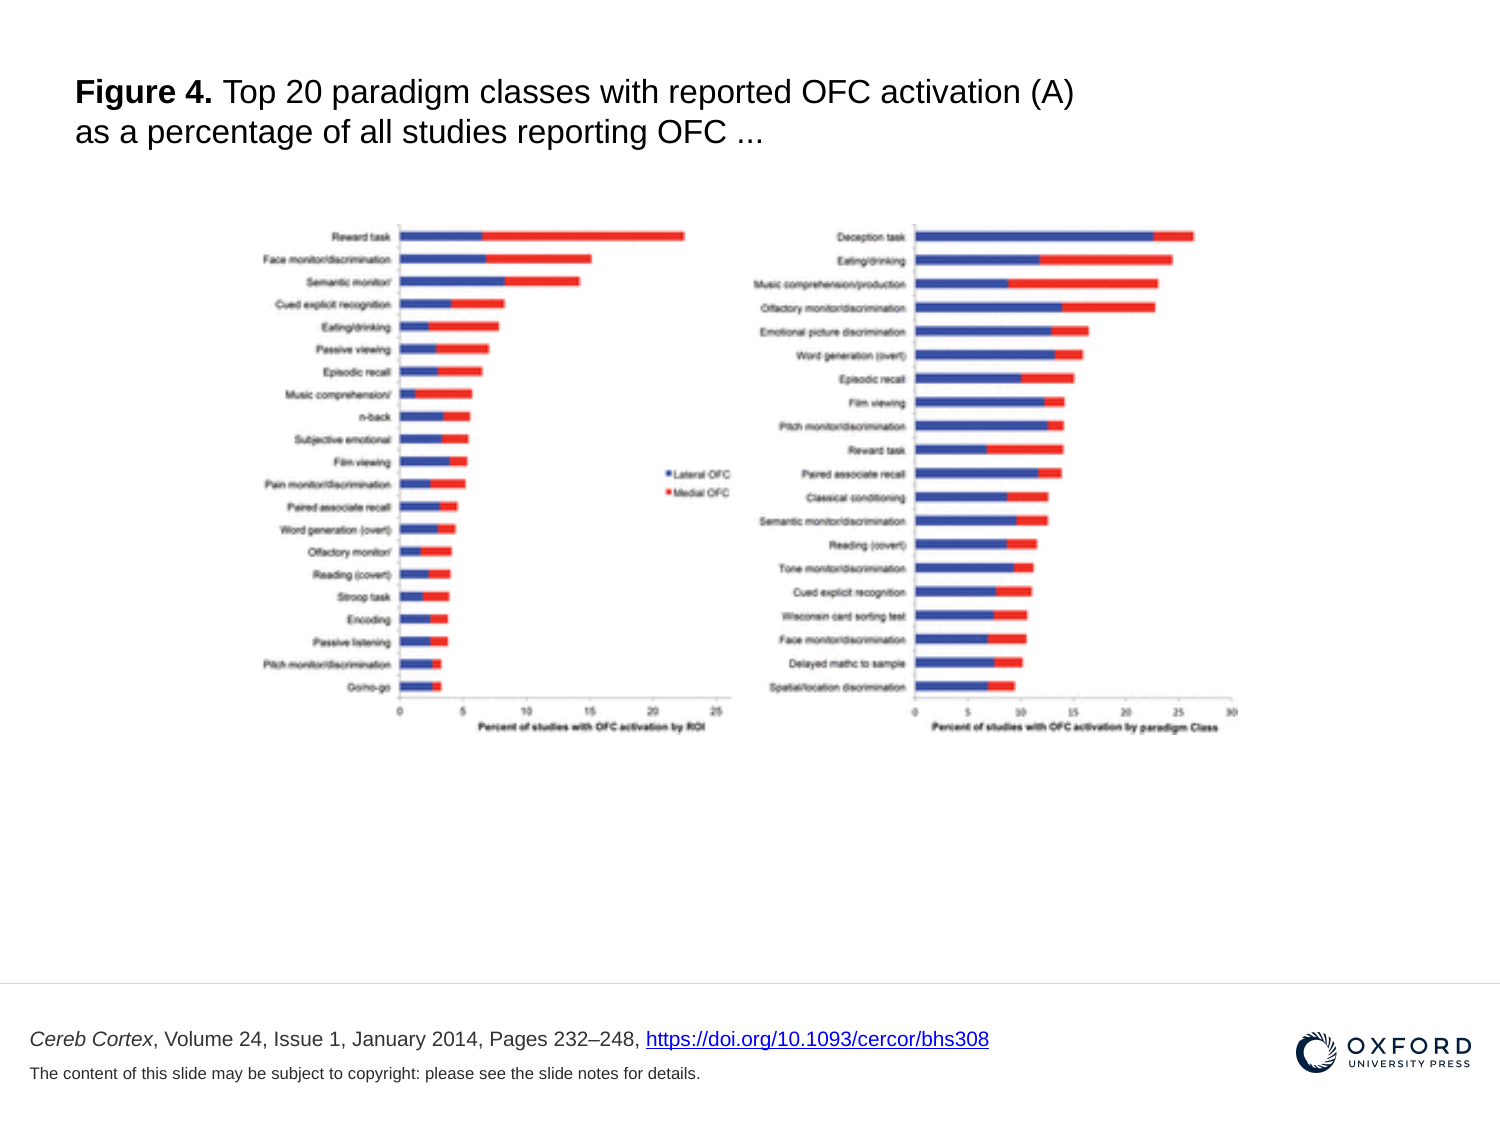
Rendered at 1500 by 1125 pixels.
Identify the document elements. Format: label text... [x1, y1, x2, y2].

title Figure 4. Top 20 paradigm classes with reported OFC activation (A) as a percentage of all studies reporting OFC ... [75, 69, 1078, 171]
picture [262, 224, 1238, 735]
picture [1296, 1032, 1471, 1073]
footer Cereb Cortex, Volume 24, Issue 1, January 2014, Pages 232–248, https://doi.org/10.1093/cercor/bhs308 The content of this slide may be subject to copyright: please see the slide notes for details. [0, 983, 1260, 1125]
